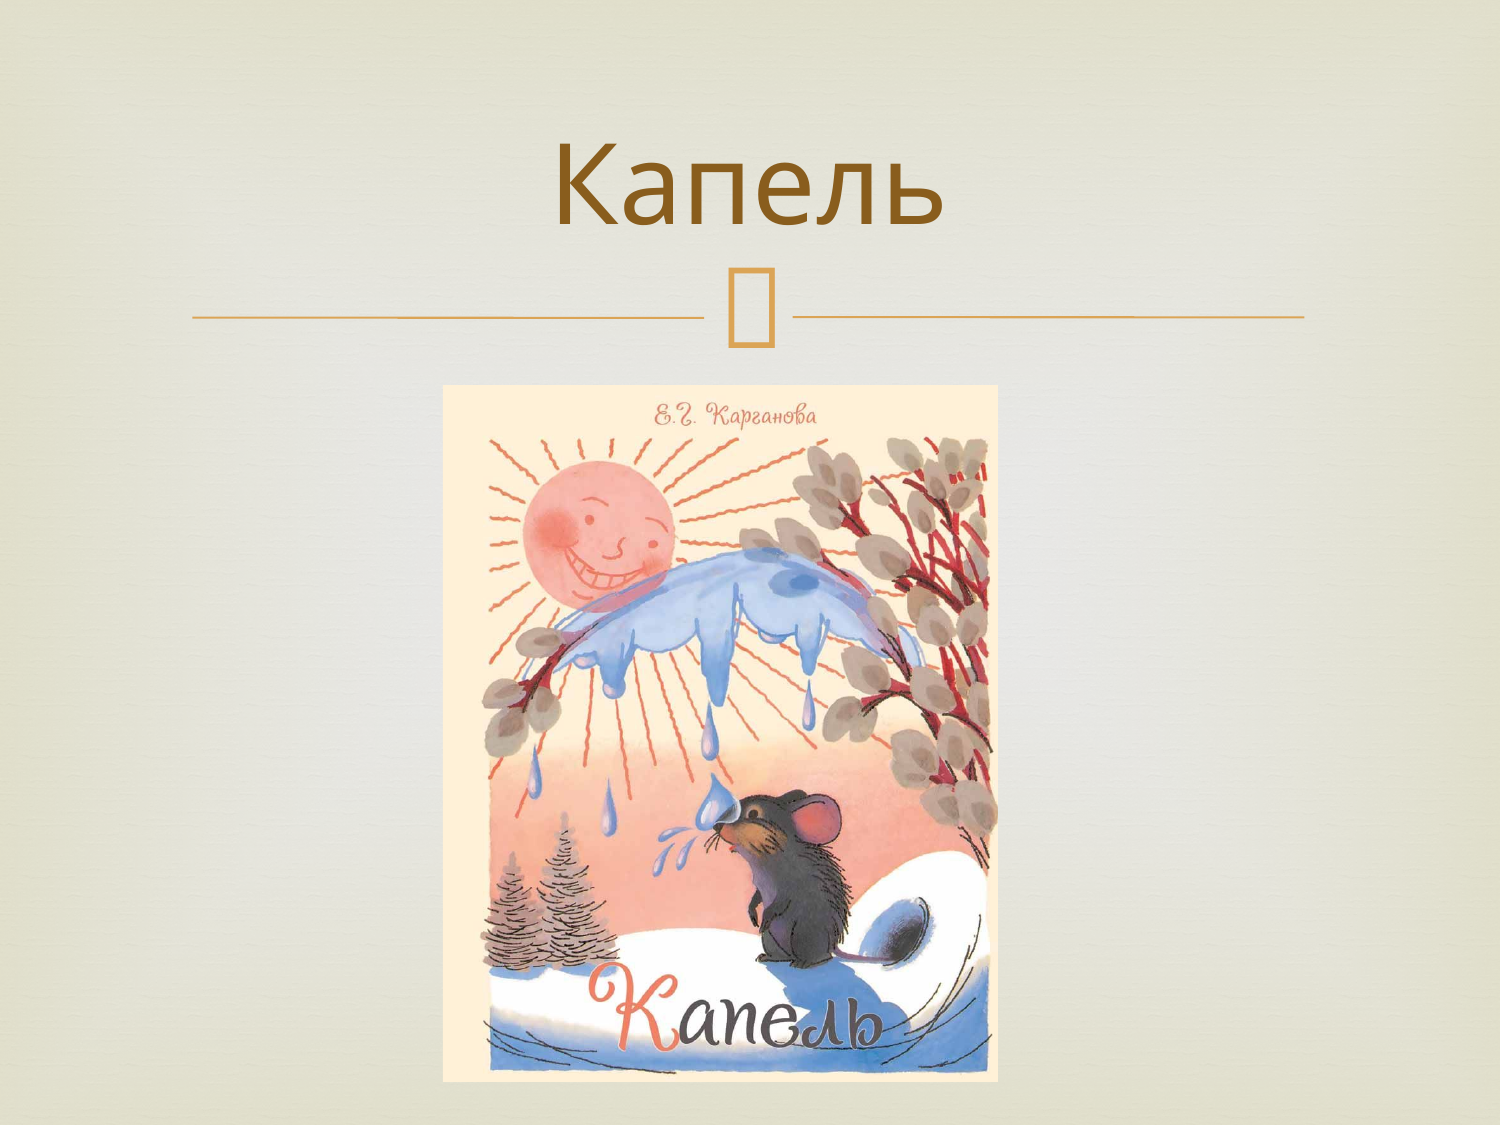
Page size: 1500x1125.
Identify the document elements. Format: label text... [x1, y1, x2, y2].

picture [442, 384, 999, 1082]
title Капель [112, 93, 1386, 267]
